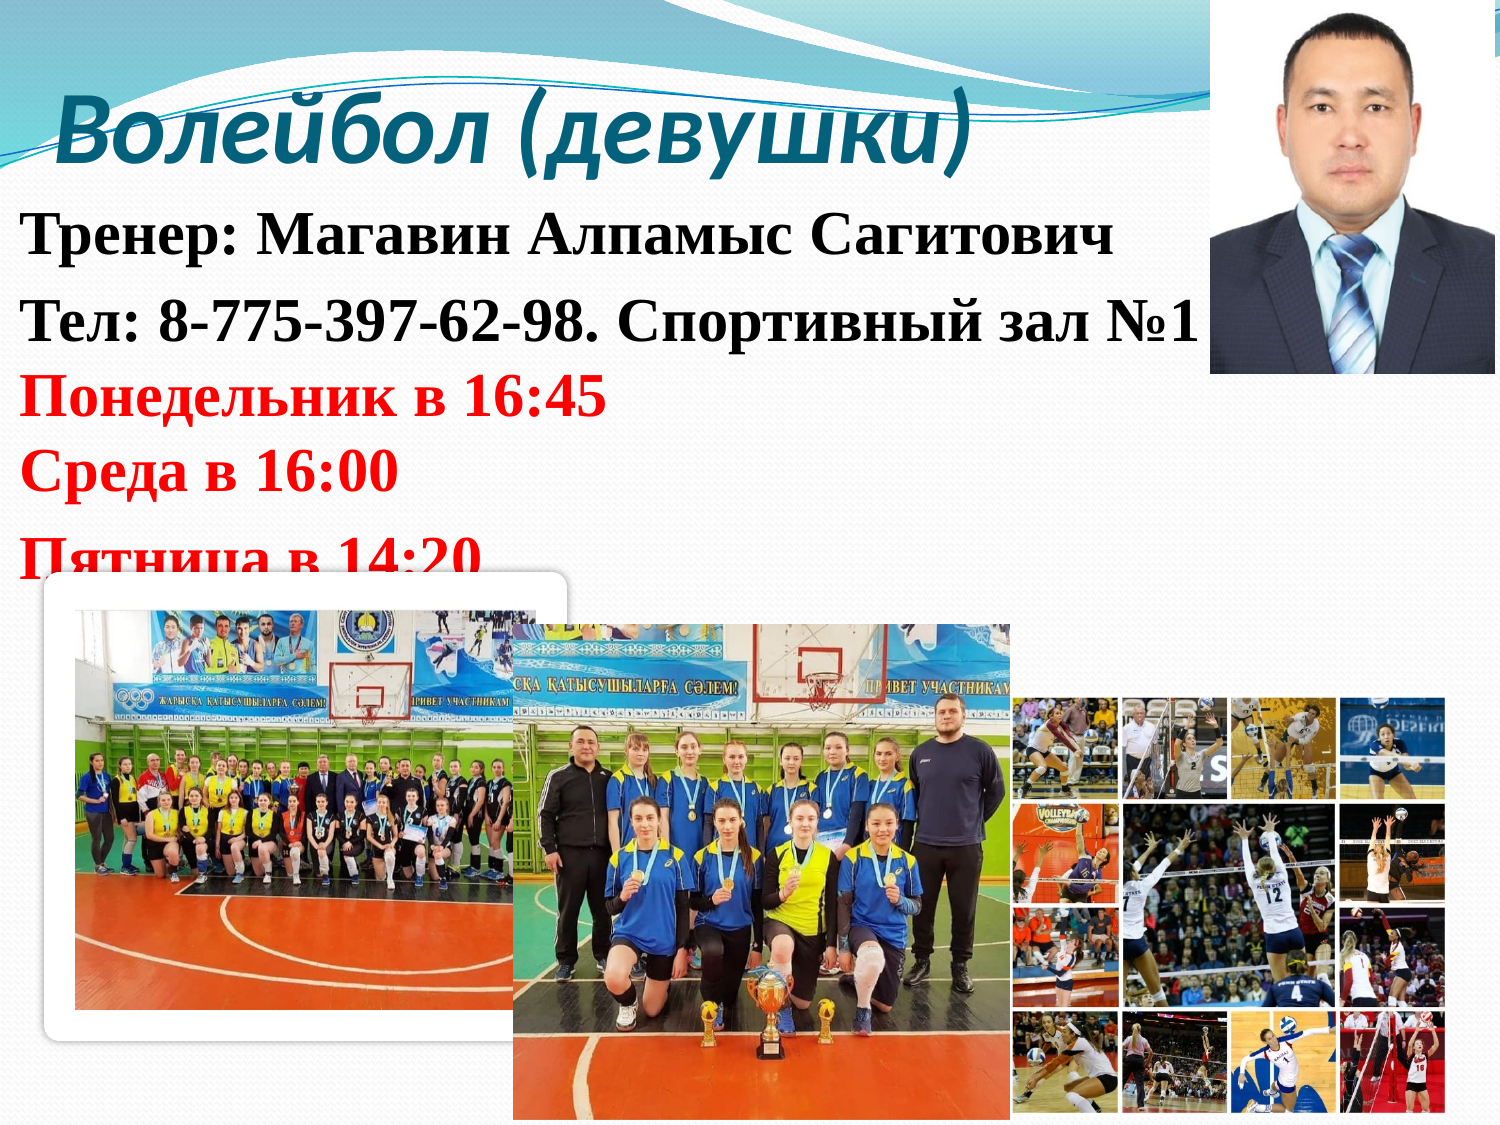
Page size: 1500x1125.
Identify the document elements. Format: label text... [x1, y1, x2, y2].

title Волейбол (девушки) [53, 42, 1203, 184]
picture [74, 602, 1011, 1120]
picture [1014, 693, 1449, 1117]
list Тренер: Магавин Алпамыс Сагитович Тел: 8-775-397-62-98. Спортивный зал №1 Понедельник в 16:45 Среда в 16:00 Пятница в 14:20 [5, 184, 1388, 1125]
picture [1210, 0, 1496, 374]
